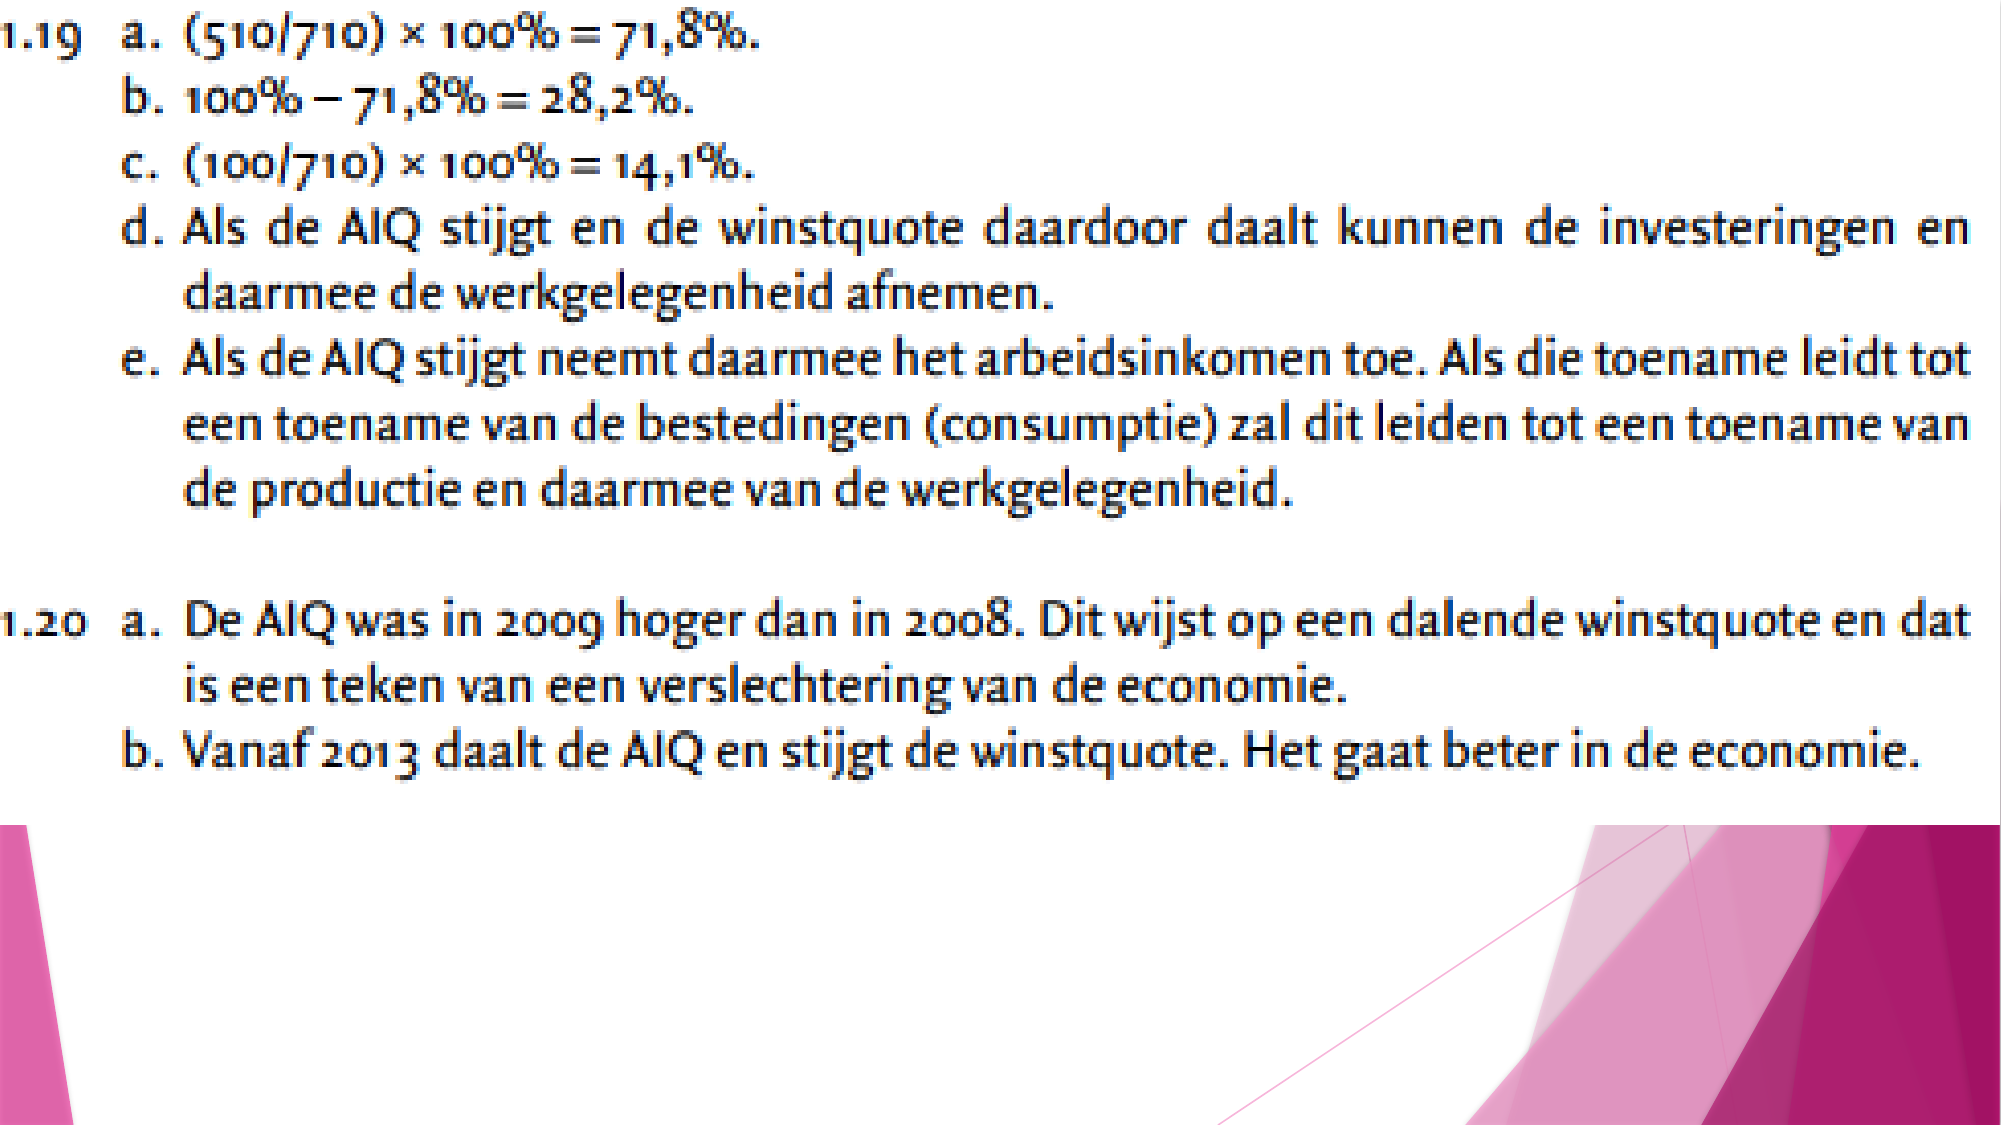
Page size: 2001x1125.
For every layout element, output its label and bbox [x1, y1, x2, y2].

picture [0, 0, 2000, 825]
